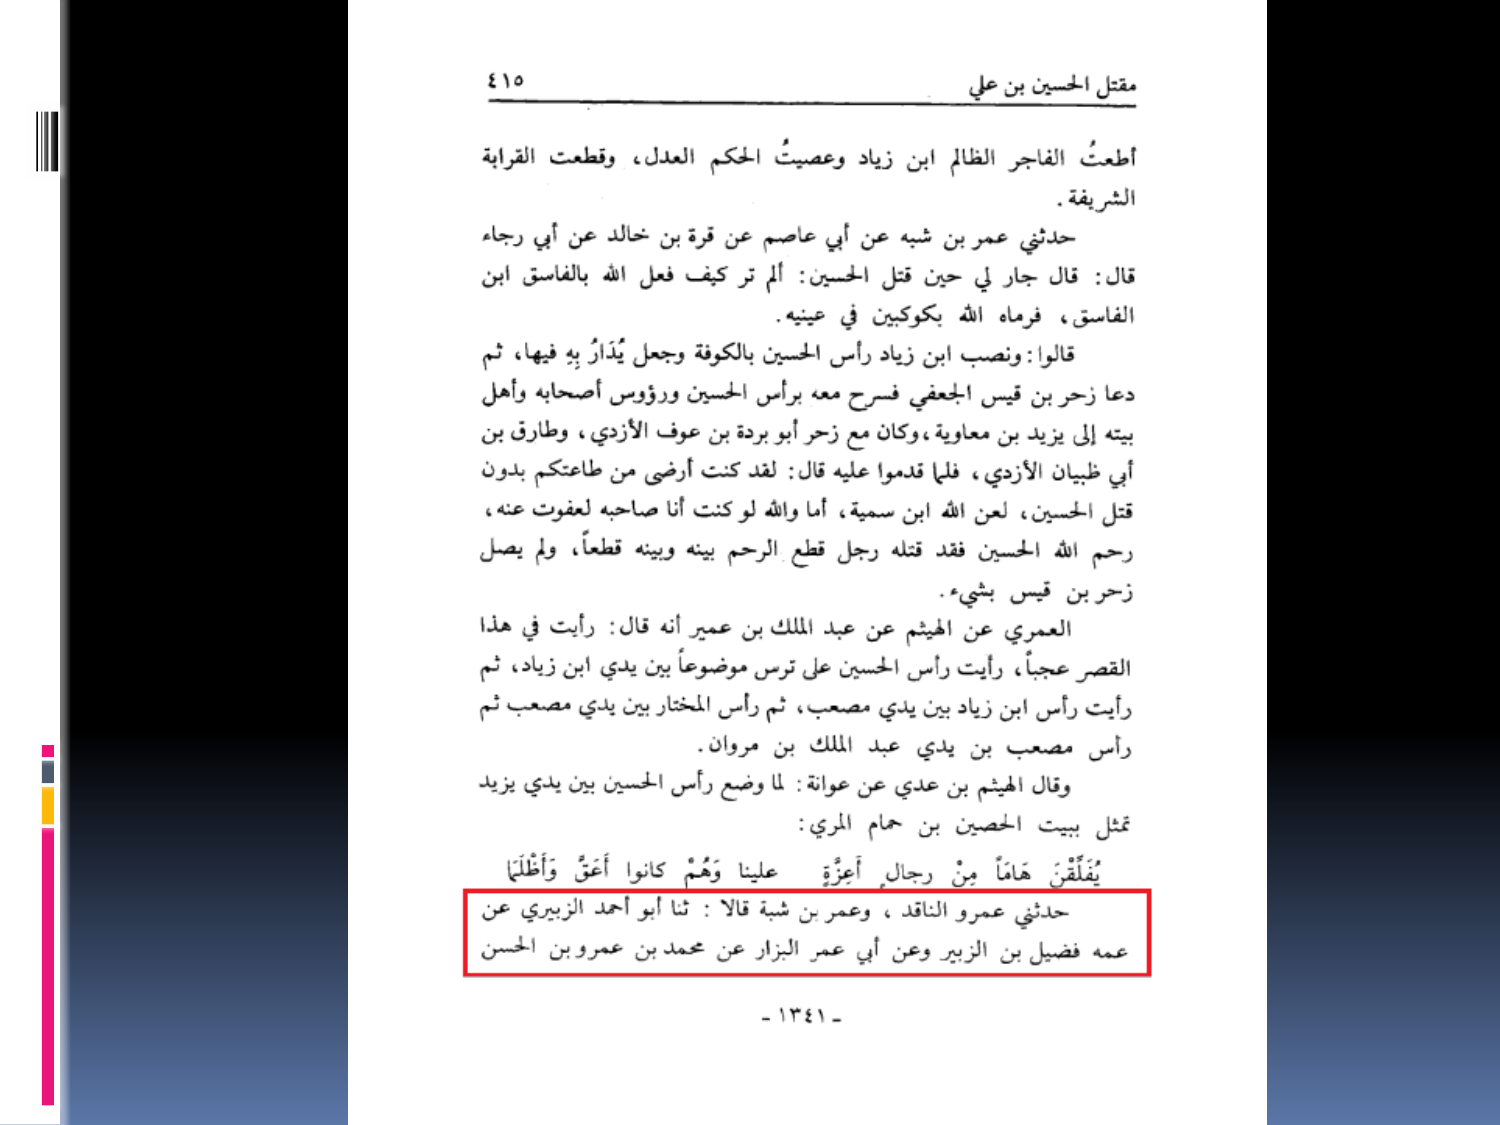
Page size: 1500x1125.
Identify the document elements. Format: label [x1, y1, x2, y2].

list [347, 0, 1268, 1125]
